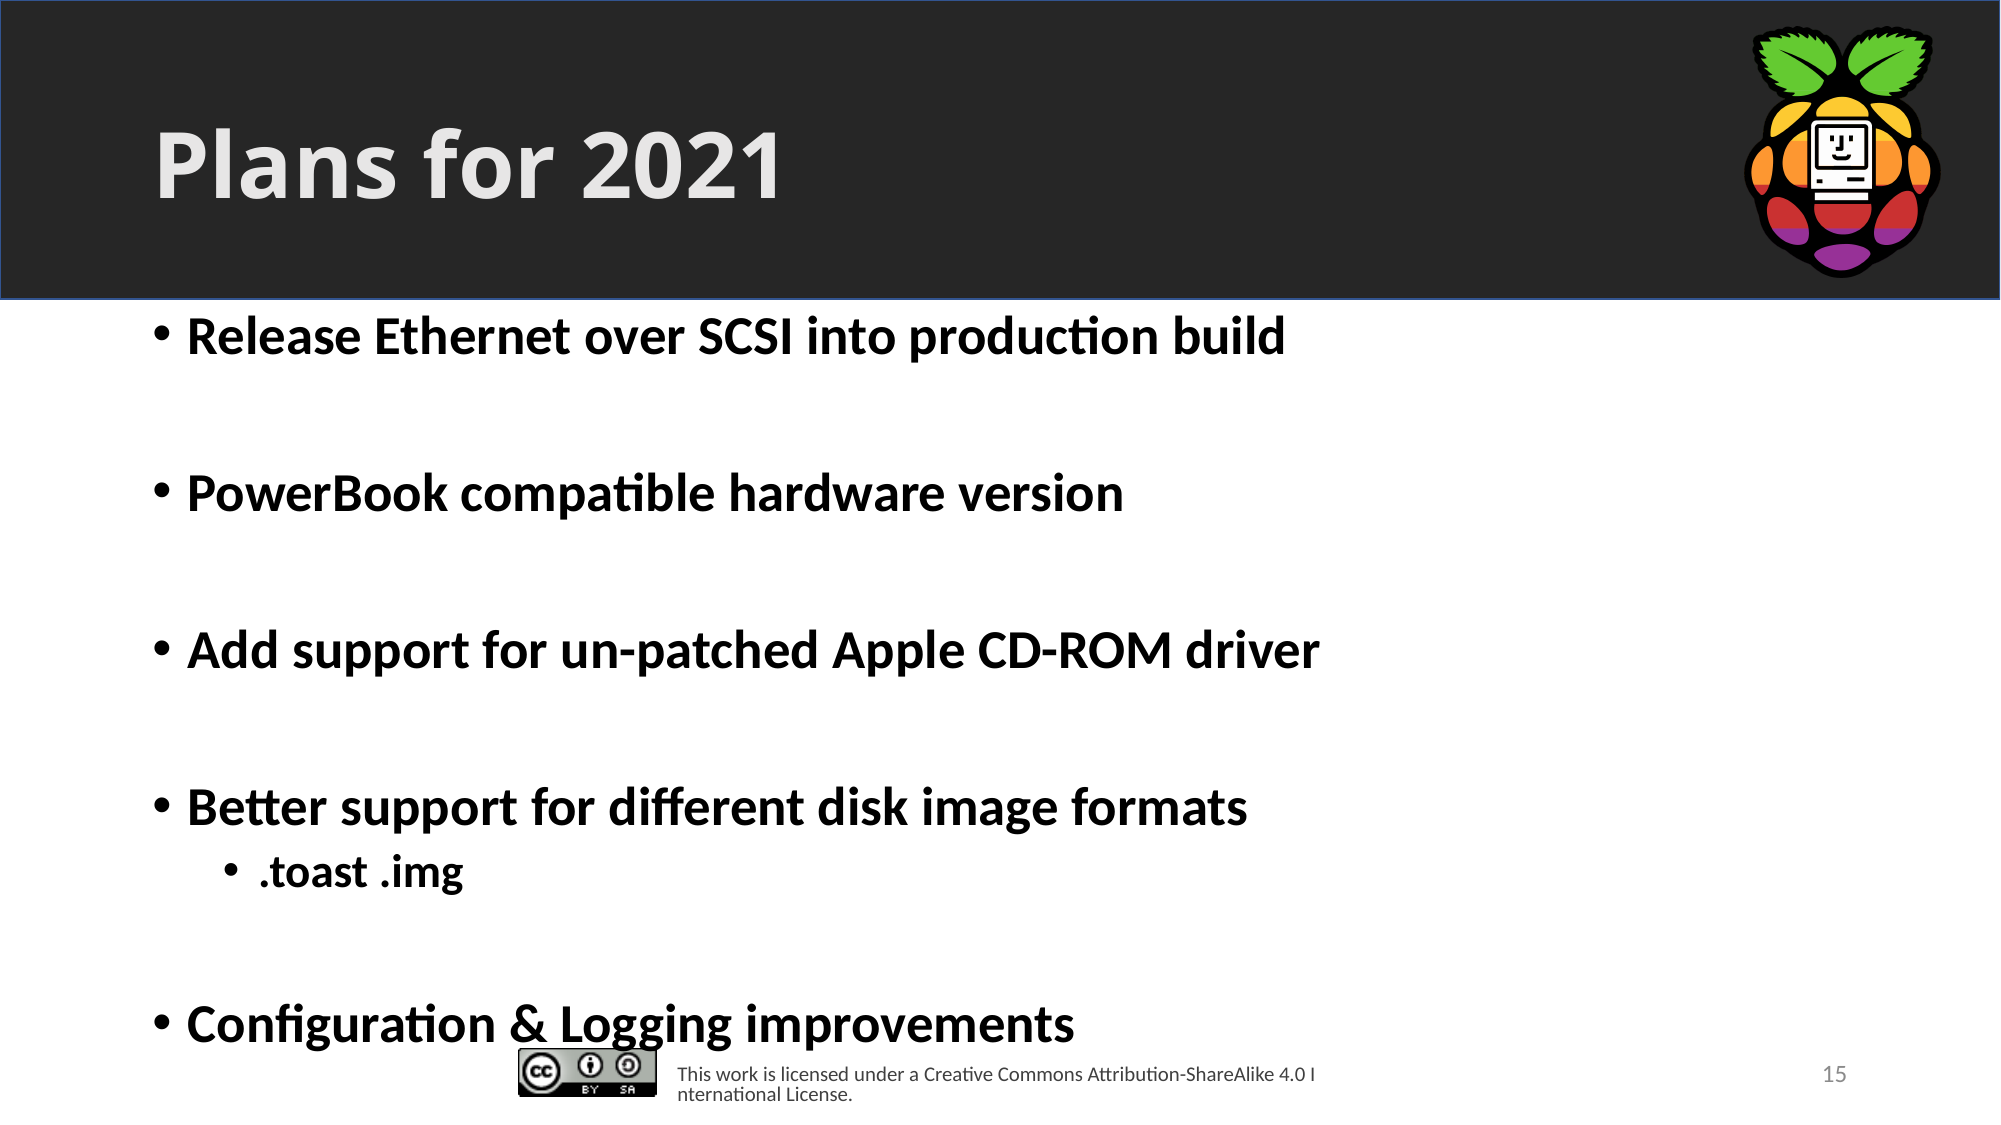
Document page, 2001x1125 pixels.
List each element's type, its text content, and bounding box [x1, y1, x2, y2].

title Plans for 2021 [137, 59, 1730, 278]
picture [1744, 26, 1941, 278]
list Release Ethernet over SCSI into production build PowerBook compatible hardware version Add support for un-patched Apple CD-ROM driver Better support for different disk image formats .toast .img Configuration & Logging improvements [137, 299, 1869, 1066]
footer This work is licensed under a Creative Commons Attribution-ShareAlike 4.0 International License. [662, 1042, 1338, 1103]
slide_number 15 [1412, 1042, 1863, 1103]
picture [518, 1066, 657, 1097]
